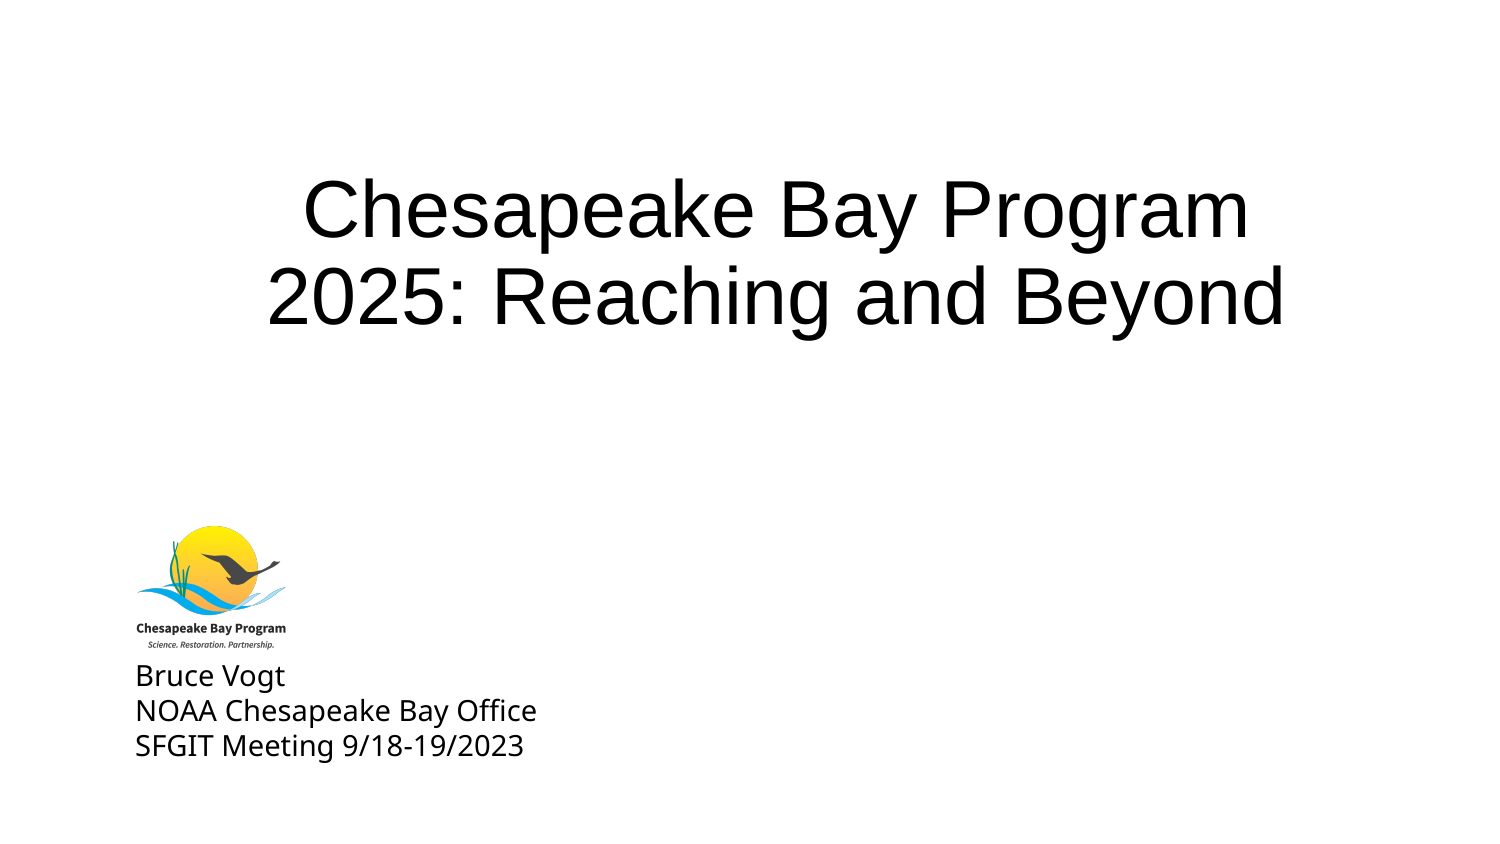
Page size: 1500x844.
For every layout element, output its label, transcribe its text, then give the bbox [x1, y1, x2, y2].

title Chesapeake Bay Program 2025: Reaching and Beyond [188, 170, 1366, 349]
text_box Bruce Vogt NOAA Chesapeake Bay Office SFGIT Meeting 9/18-19/2023 [123, 652, 668, 769]
picture [136, 526, 286, 650]
